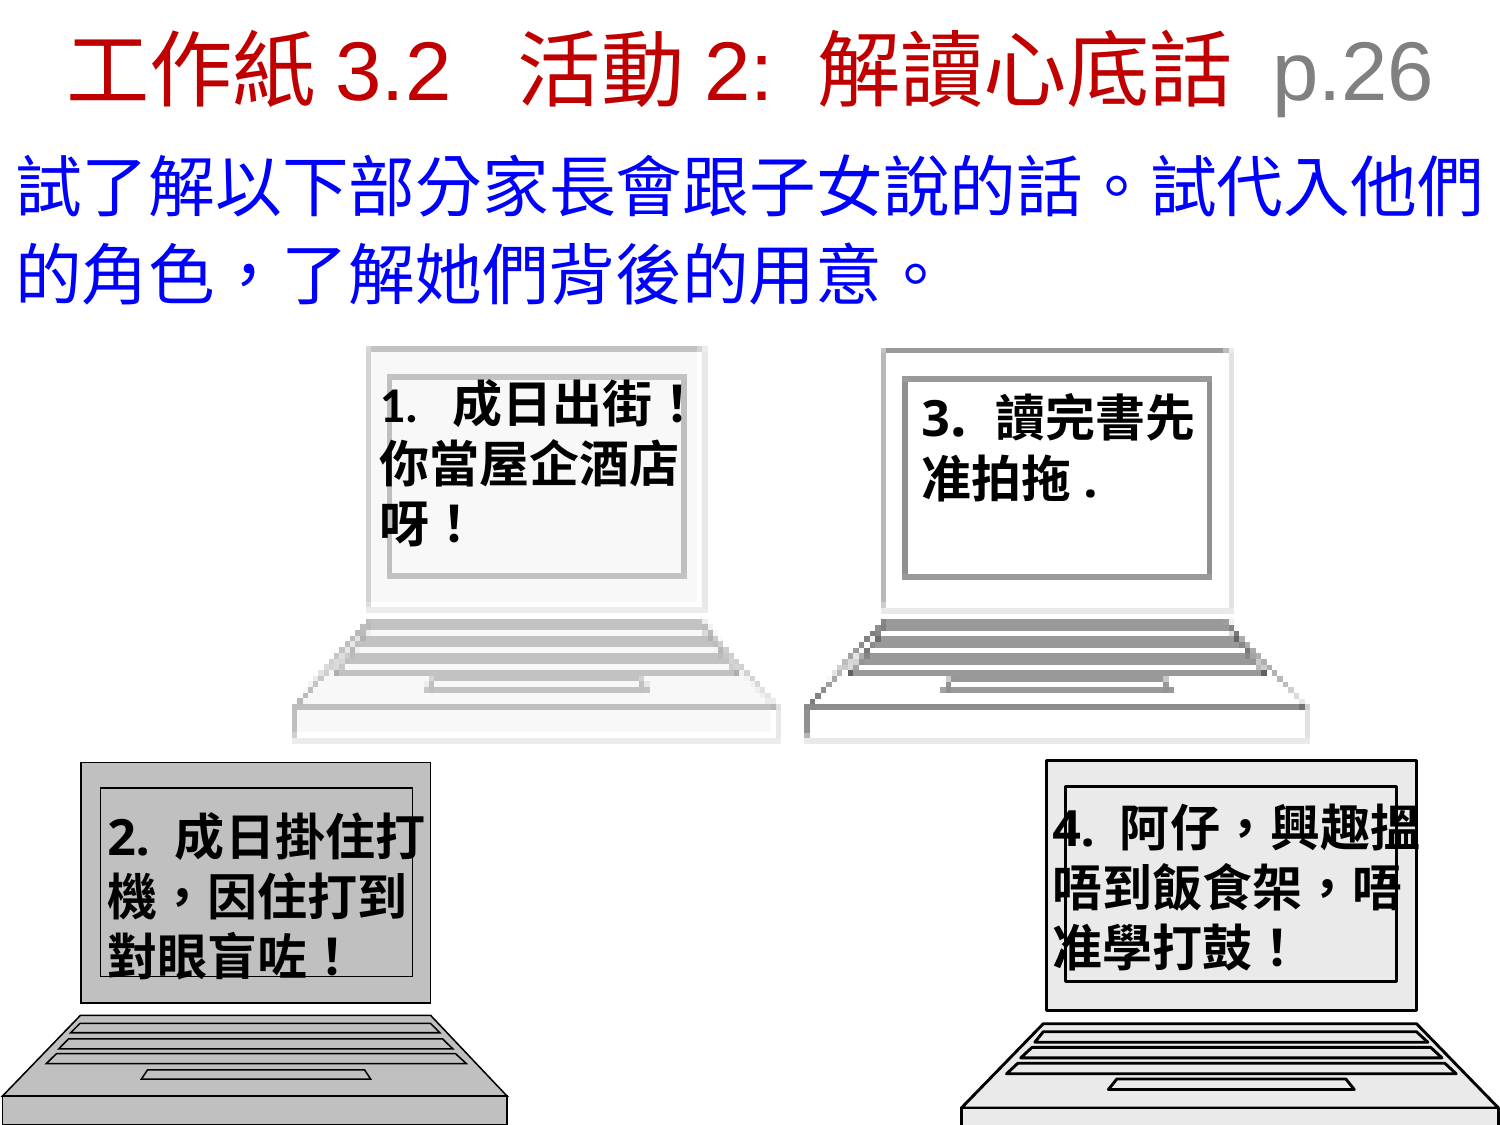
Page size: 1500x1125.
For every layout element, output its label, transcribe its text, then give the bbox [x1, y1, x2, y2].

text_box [282, 335, 788, 751]
title 工作紙3.2 活動2: 解讀心底話 p.26 [0, 12, 1500, 125]
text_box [794, 337, 1316, 751]
list 試了解以下部分家長會跟子女說的話。試代入他們的角色，了解她們背後的用意。 [0, 137, 1500, 325]
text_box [2, 762, 508, 1125]
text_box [949, 749, 1500, 1125]
